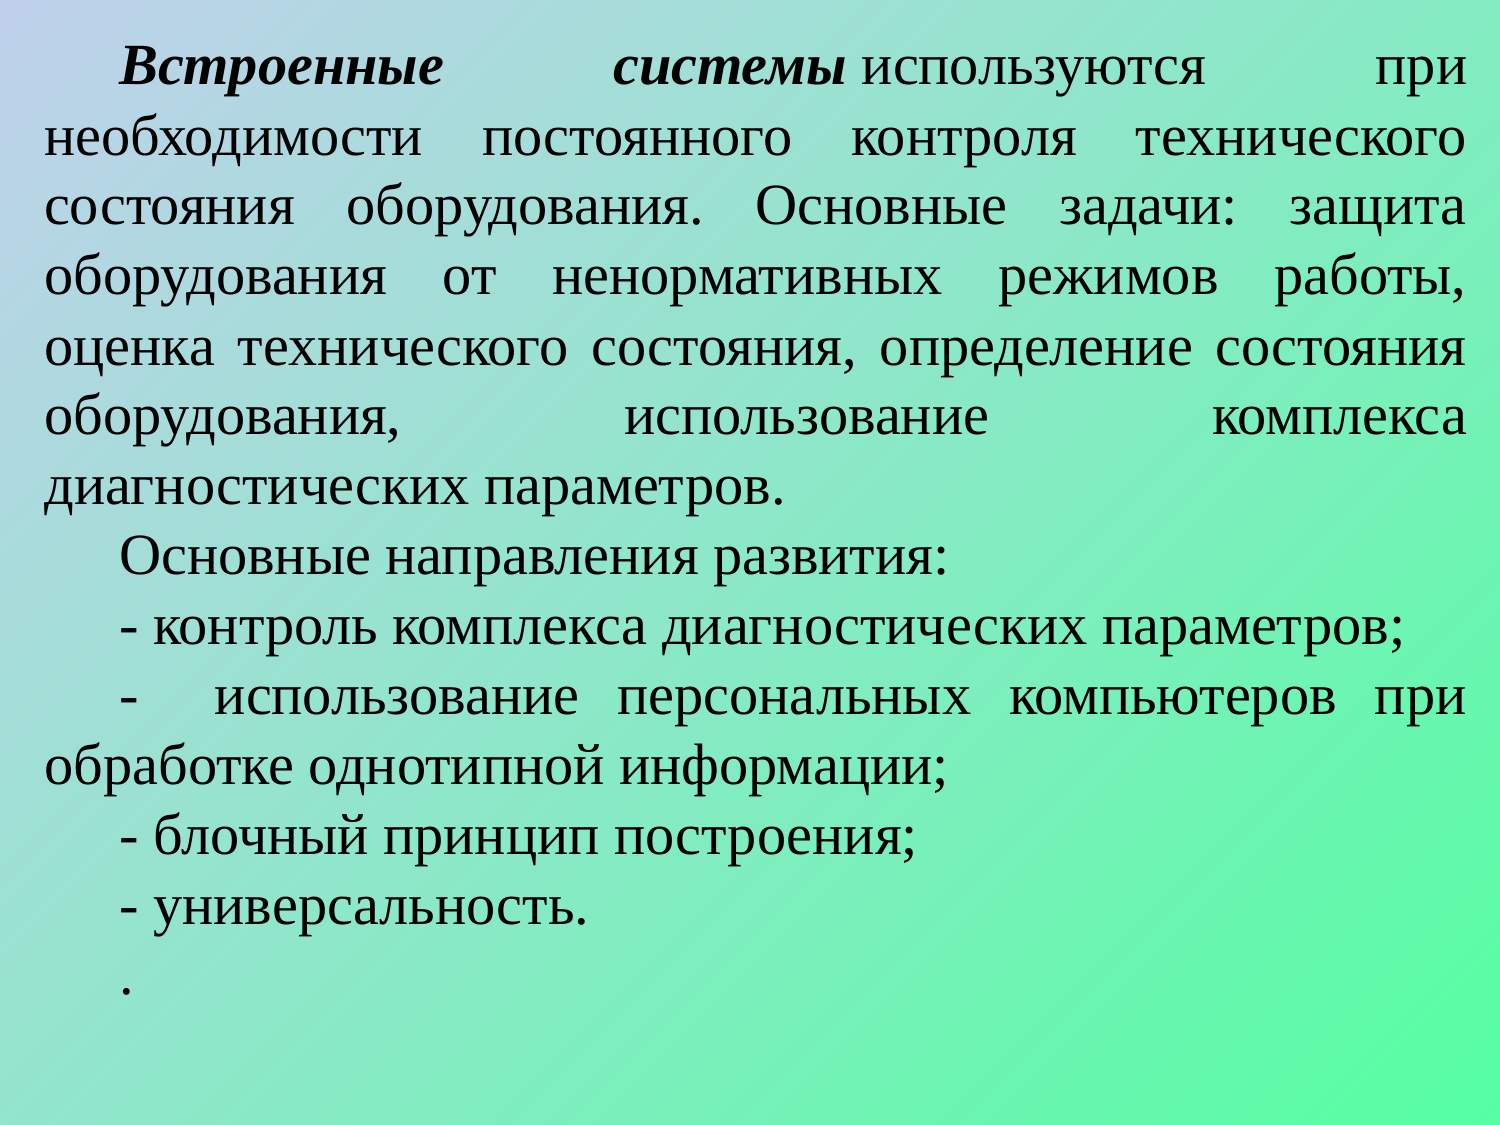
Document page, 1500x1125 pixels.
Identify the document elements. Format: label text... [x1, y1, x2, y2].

list Встроенные системы используются при необходимости постоянного контроля технического состояния оборудования. Основные задачи: защита оборудования от ненормативных режимов работы, оценка технического состояния, определение состояния оборудования, использование комплекса диагностических параметров. Основные направления развития: - контроль комплекса диагностических параметров; - использование персональных компьютеров при обработке однотипной информации; - блочный принцип построения; - универсальность. . [29, 19, 1483, 1106]
